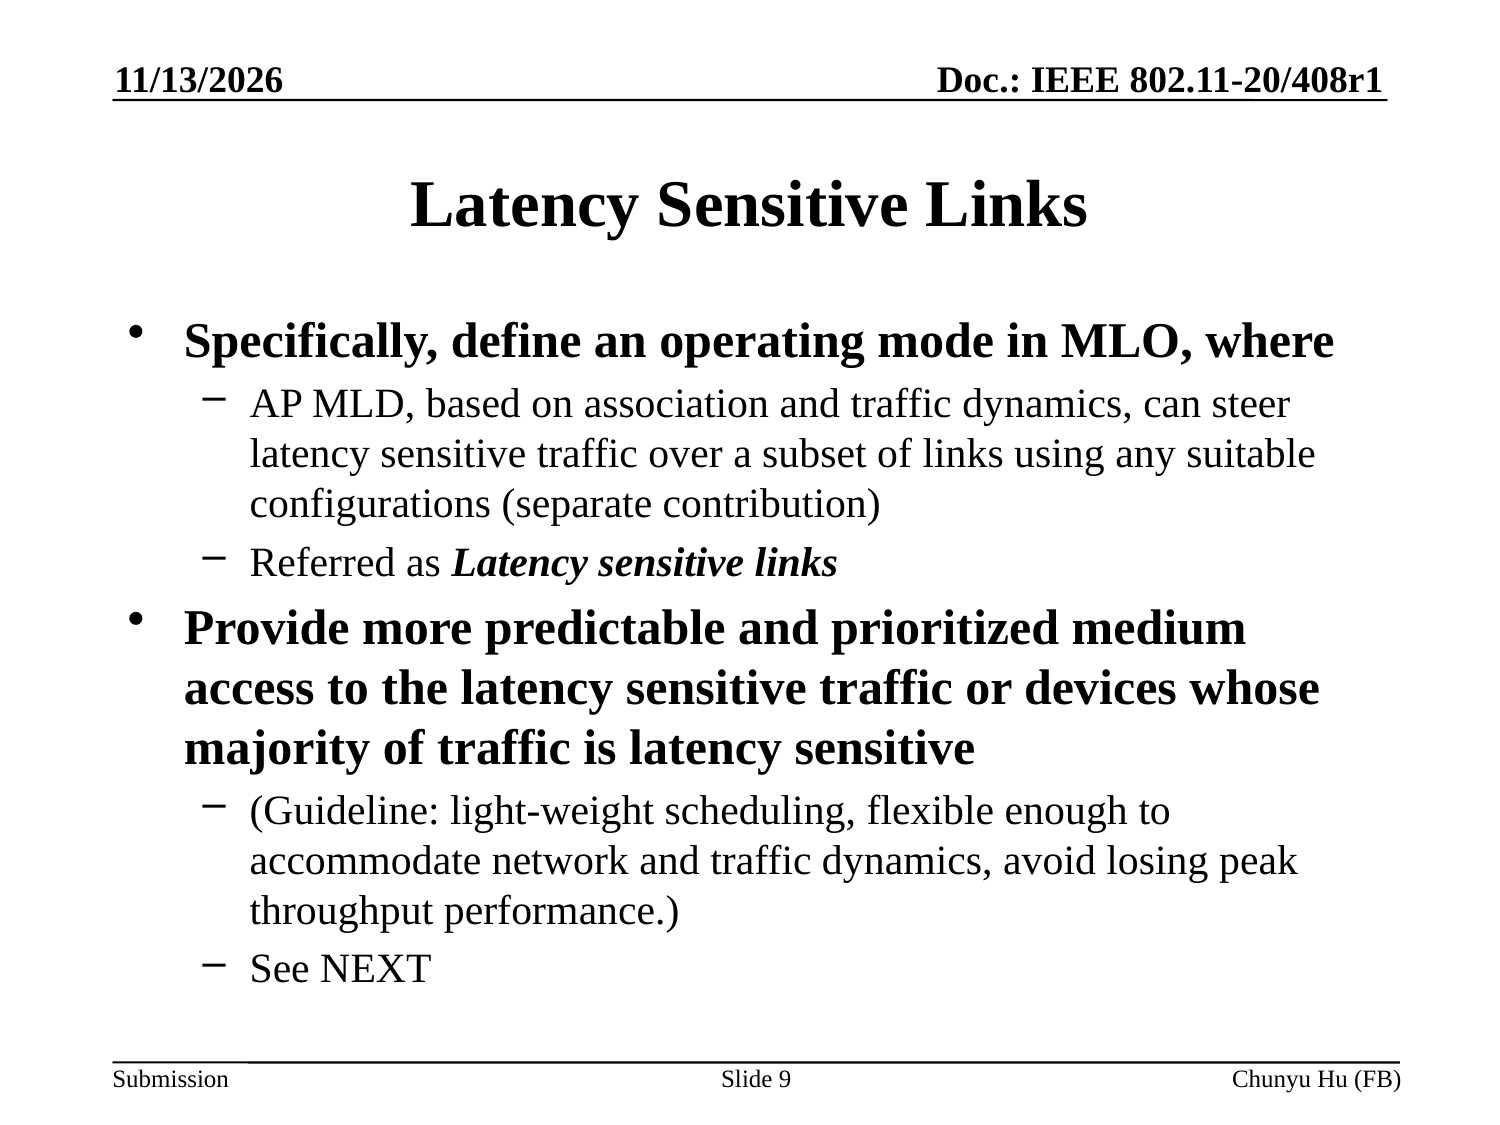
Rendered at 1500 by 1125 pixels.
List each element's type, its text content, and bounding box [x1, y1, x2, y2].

title Latency Sensitive Links [112, 112, 1388, 288]
slide_number Slide 9 [712, 1061, 800, 1093]
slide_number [114, 54, 368, 101]
list Specifically, define an operating mode in MLO, where AP MLD, based on association and traffic dynamics, can steer latency sensitive traffic over a subset of links using any suitable configurations (separate contribution) Referred as Latency sensitive links Provide more predictable and prioritized medium access to the latency sensitive traffic or devices whose majority of traffic is latency sensitive (Guideline: light-weight scheduling, flexible enough to accommodate network and traffic dynamics, avoid losing peak throughput performance.) See NEXT [112, 299, 1388, 1038]
footer Chunyu Hu (FB) [1102, 1061, 1402, 1093]
